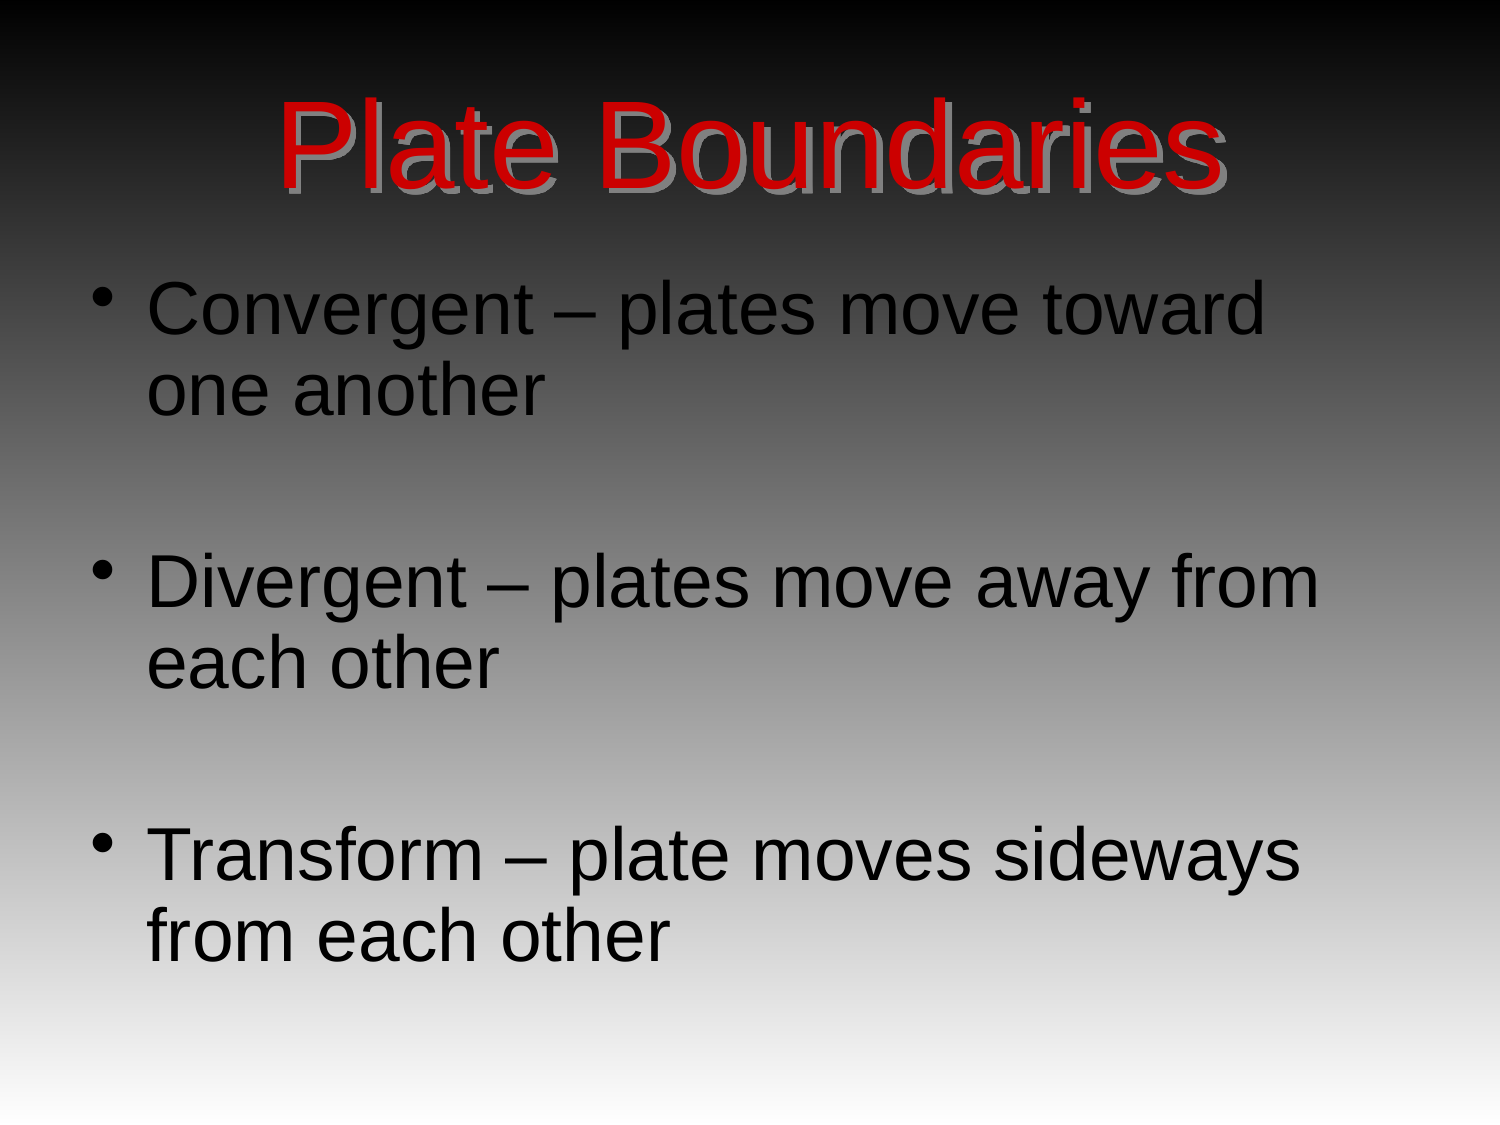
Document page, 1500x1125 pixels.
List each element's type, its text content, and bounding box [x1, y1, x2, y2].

list Convergent – plates move toward one another Divergent – plates move away from each other Transform – plate moves sideways from each other [75, 262, 1425, 1005]
title Plate Boundaries [75, 45, 1425, 233]
